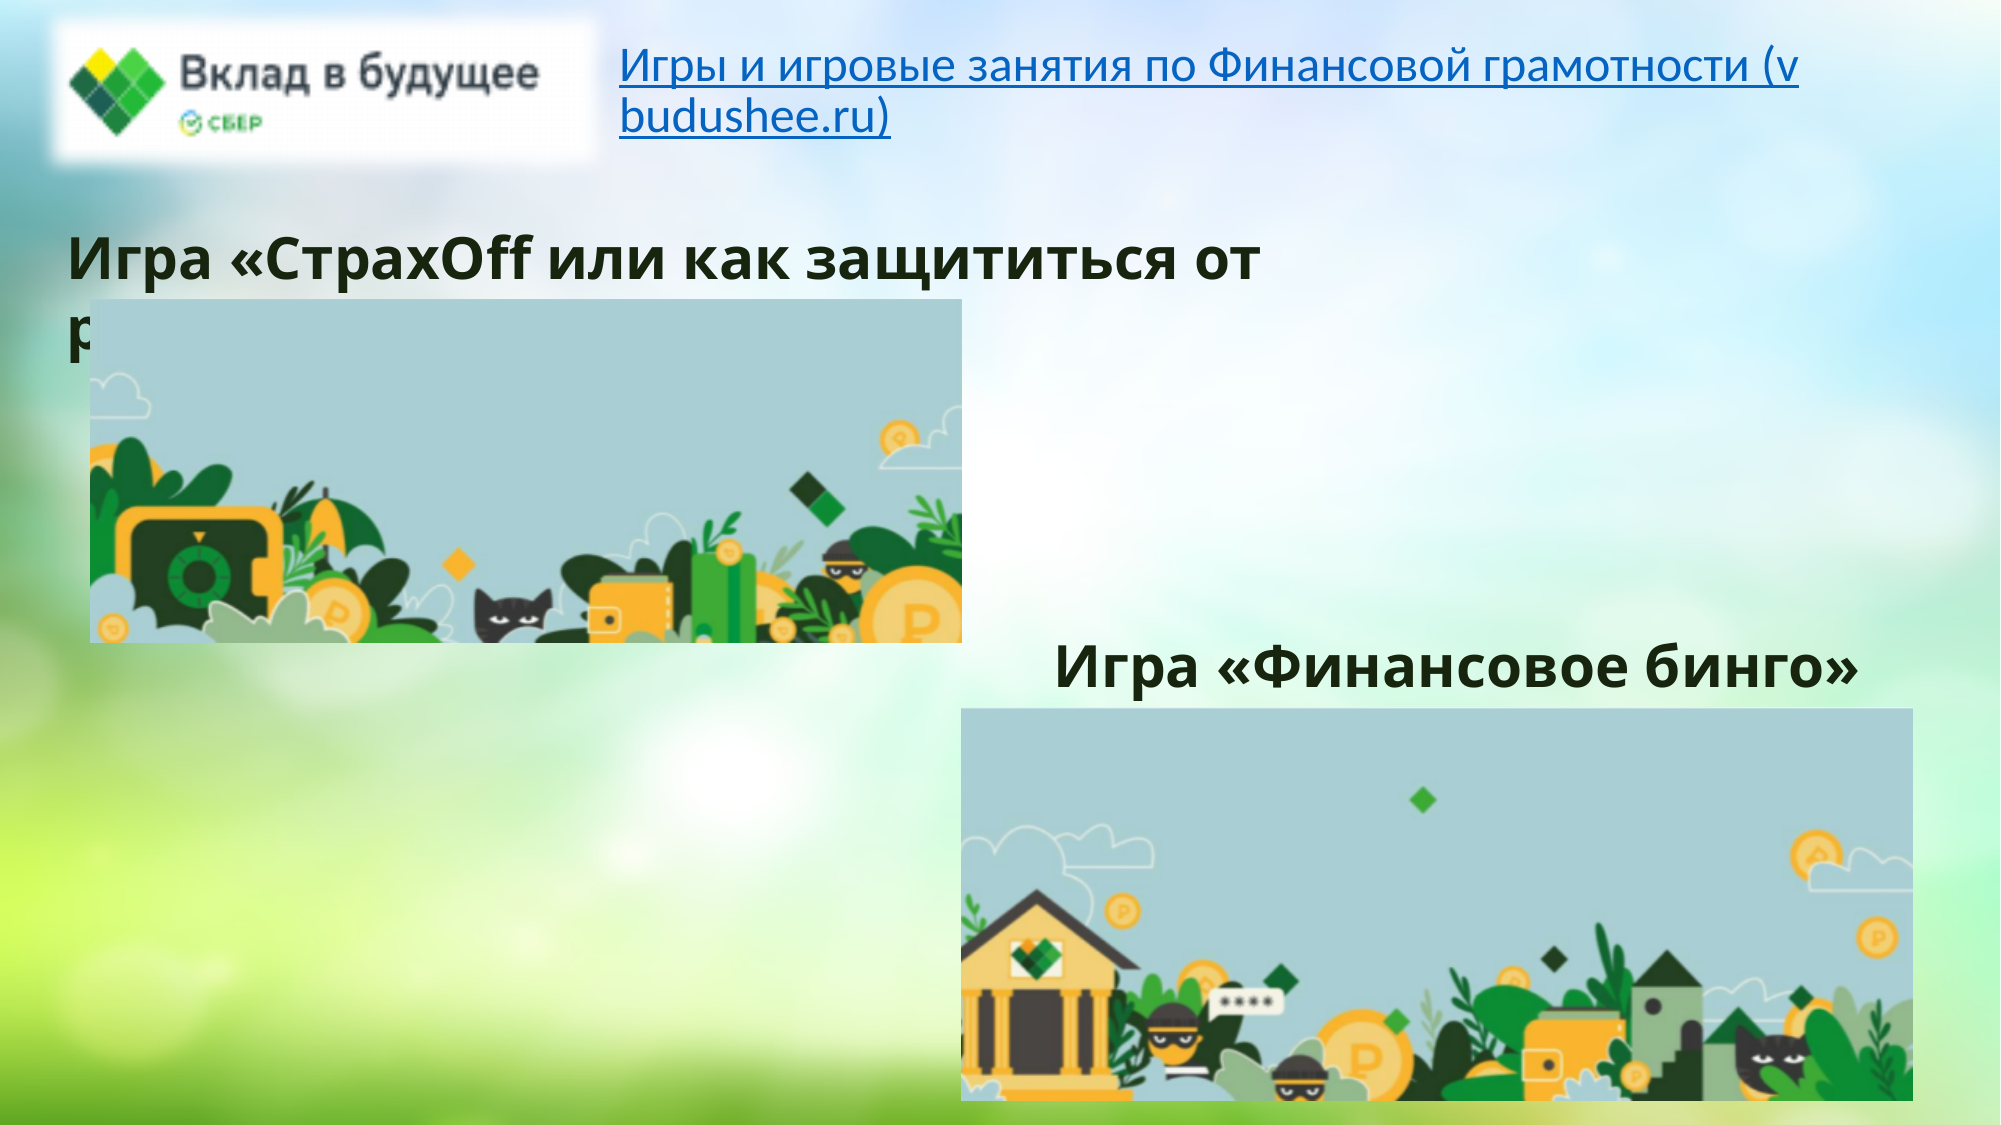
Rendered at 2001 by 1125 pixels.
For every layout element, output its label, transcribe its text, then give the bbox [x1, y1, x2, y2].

text_box Игра «Финансовое бинго» [1038, 621, 2000, 707]
text_box Игры и игровые занятия по Финансовой грамотности (vbudushee.ru) [615, 24, 1830, 100]
text_box Игра «СтрахOff или как защититься от рисков» [51, 213, 1305, 369]
picture [0, 0, 2001, 1125]
